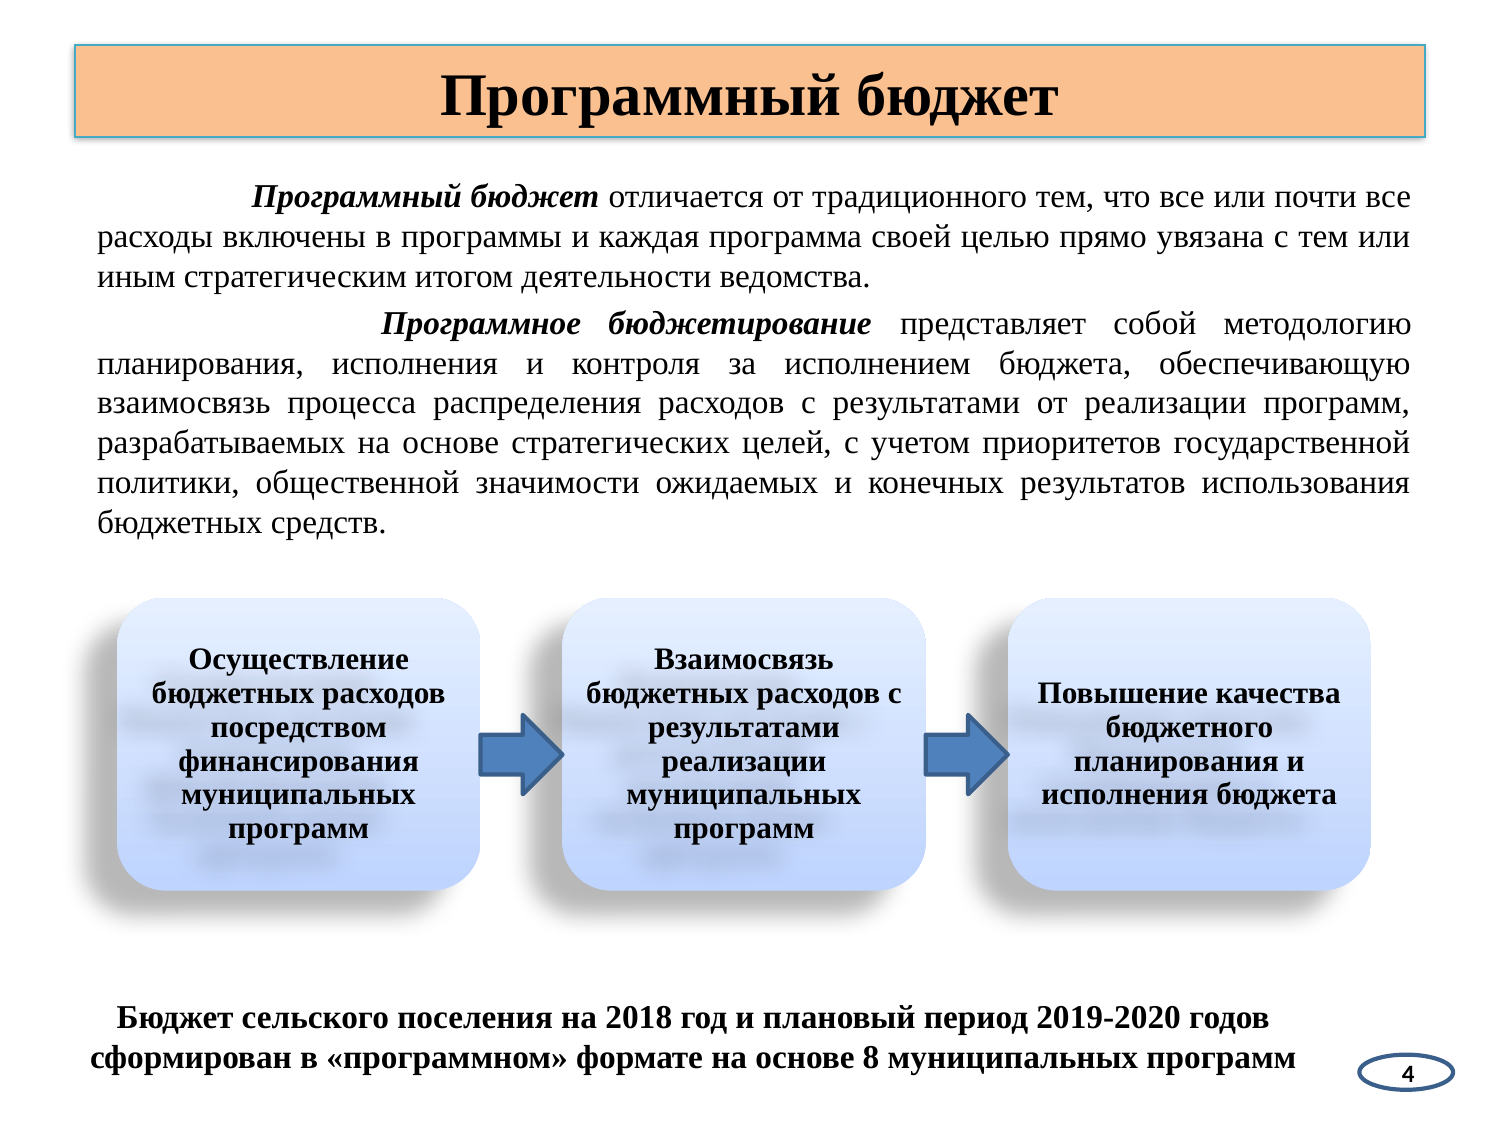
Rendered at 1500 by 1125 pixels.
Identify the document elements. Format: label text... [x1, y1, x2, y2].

text_box [1430, 1054, 1456, 1090]
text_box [1007, 597, 1372, 891]
text_box Бюджет сельского поселения на 2018 год и плановый период 2019-2020 годов сформирован в «программном» формате на основе 8 муниципальных программ [29, 987, 1359, 1083]
text_box [931, 712, 1002, 797]
text_box [485, 712, 557, 797]
slide_number 4 [1359, 1042, 1430, 1103]
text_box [562, 597, 926, 891]
list Программный бюджет отличается от традиционного тем, что все или почти все расходы включены в программы и каждая программа своей целью прямо увязана с тем или иным стратегическим итогом деятельности ведомства. Программное бюджетирование представляет собой методологию планирования, исполнения и контроля за исполнением бюджета, обеспечивающую взаимосвязь процесса распределения расходов с результатами от реализации программ, разрабатываемых на основе стратегических целей, с учетом приоритетов государственной политики, общественной значимости ожидаемых и конечных результатов использования бюджетных средств. [25, 166, 1428, 973]
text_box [116, 597, 481, 891]
title Программный бюджет [74, 44, 1426, 138]
